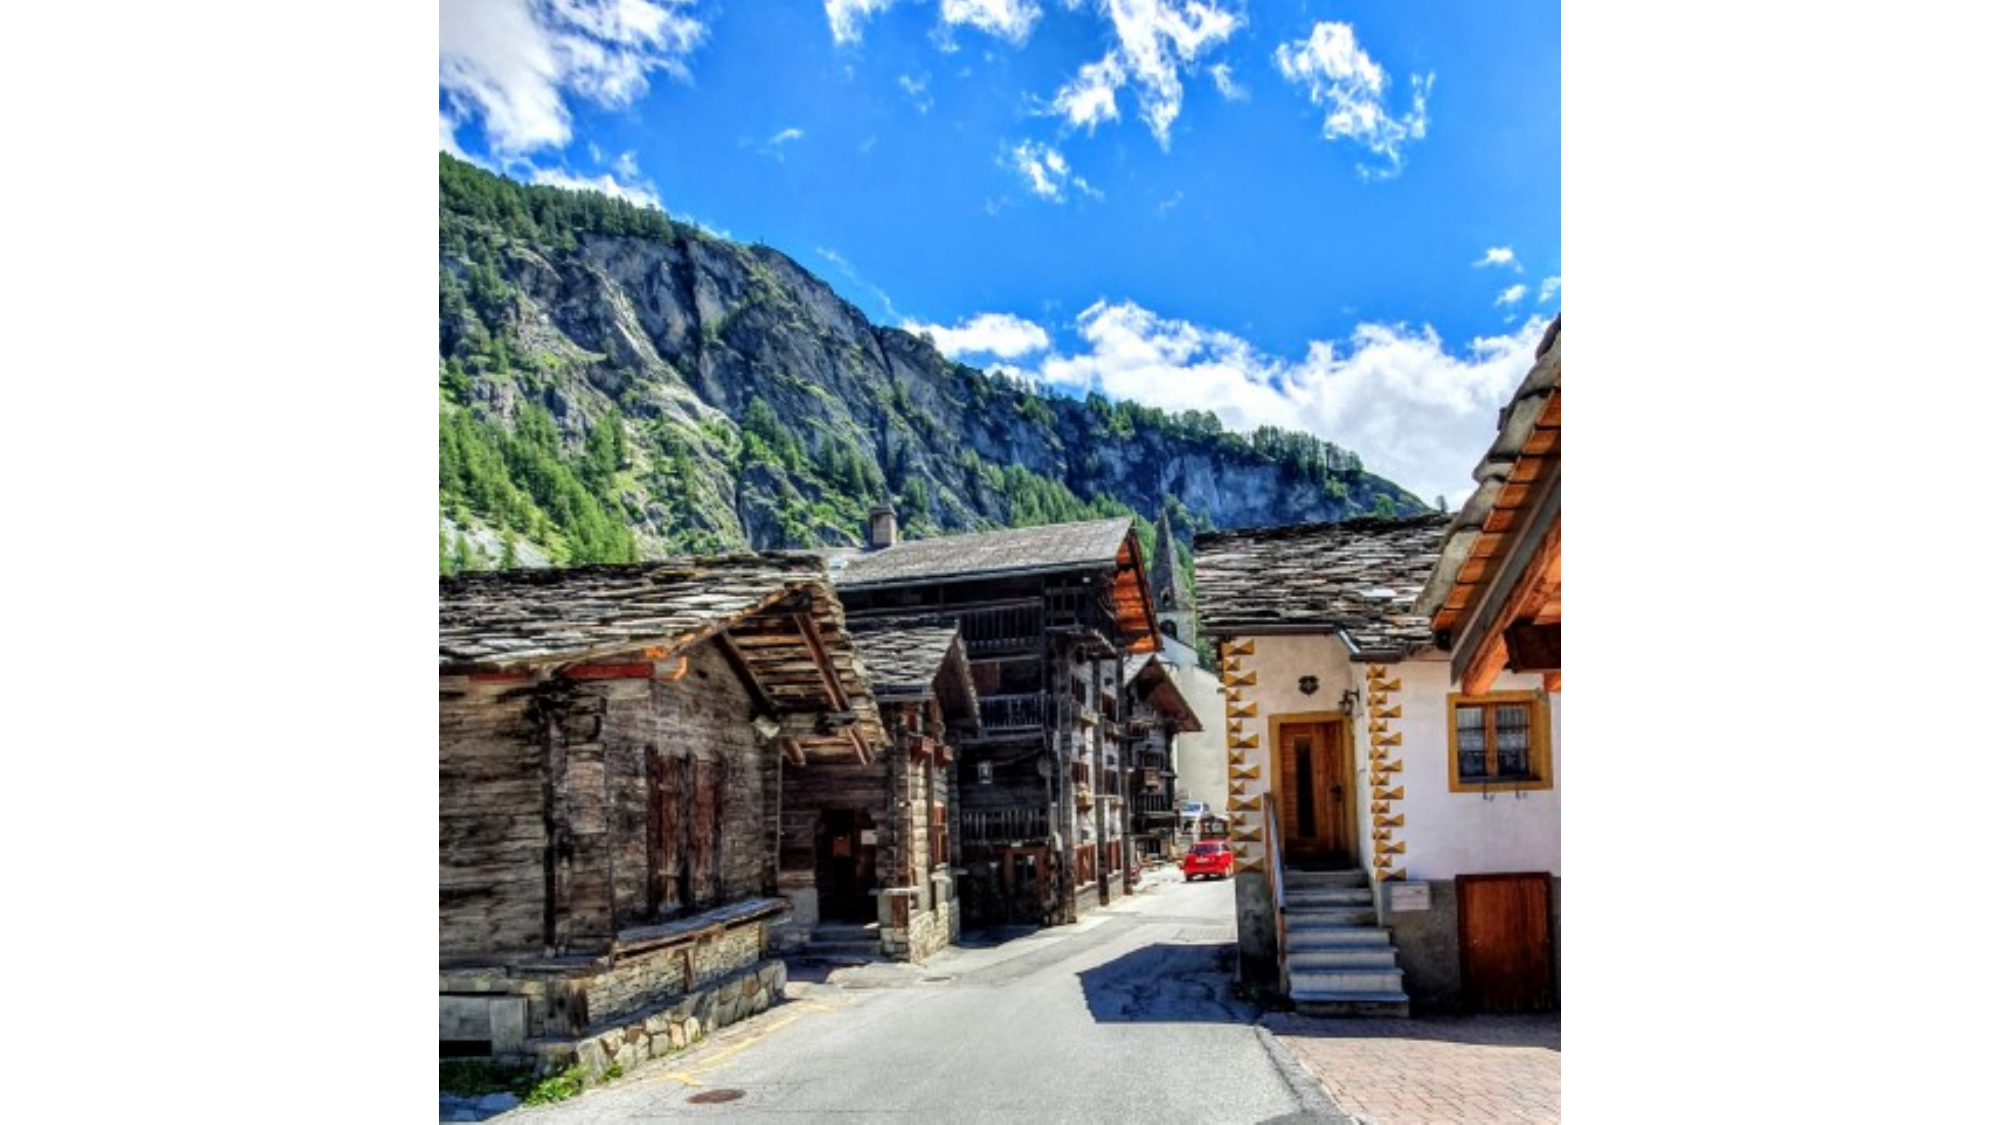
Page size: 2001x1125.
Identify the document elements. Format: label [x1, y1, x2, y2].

picture [439, 0, 1561, 1125]
